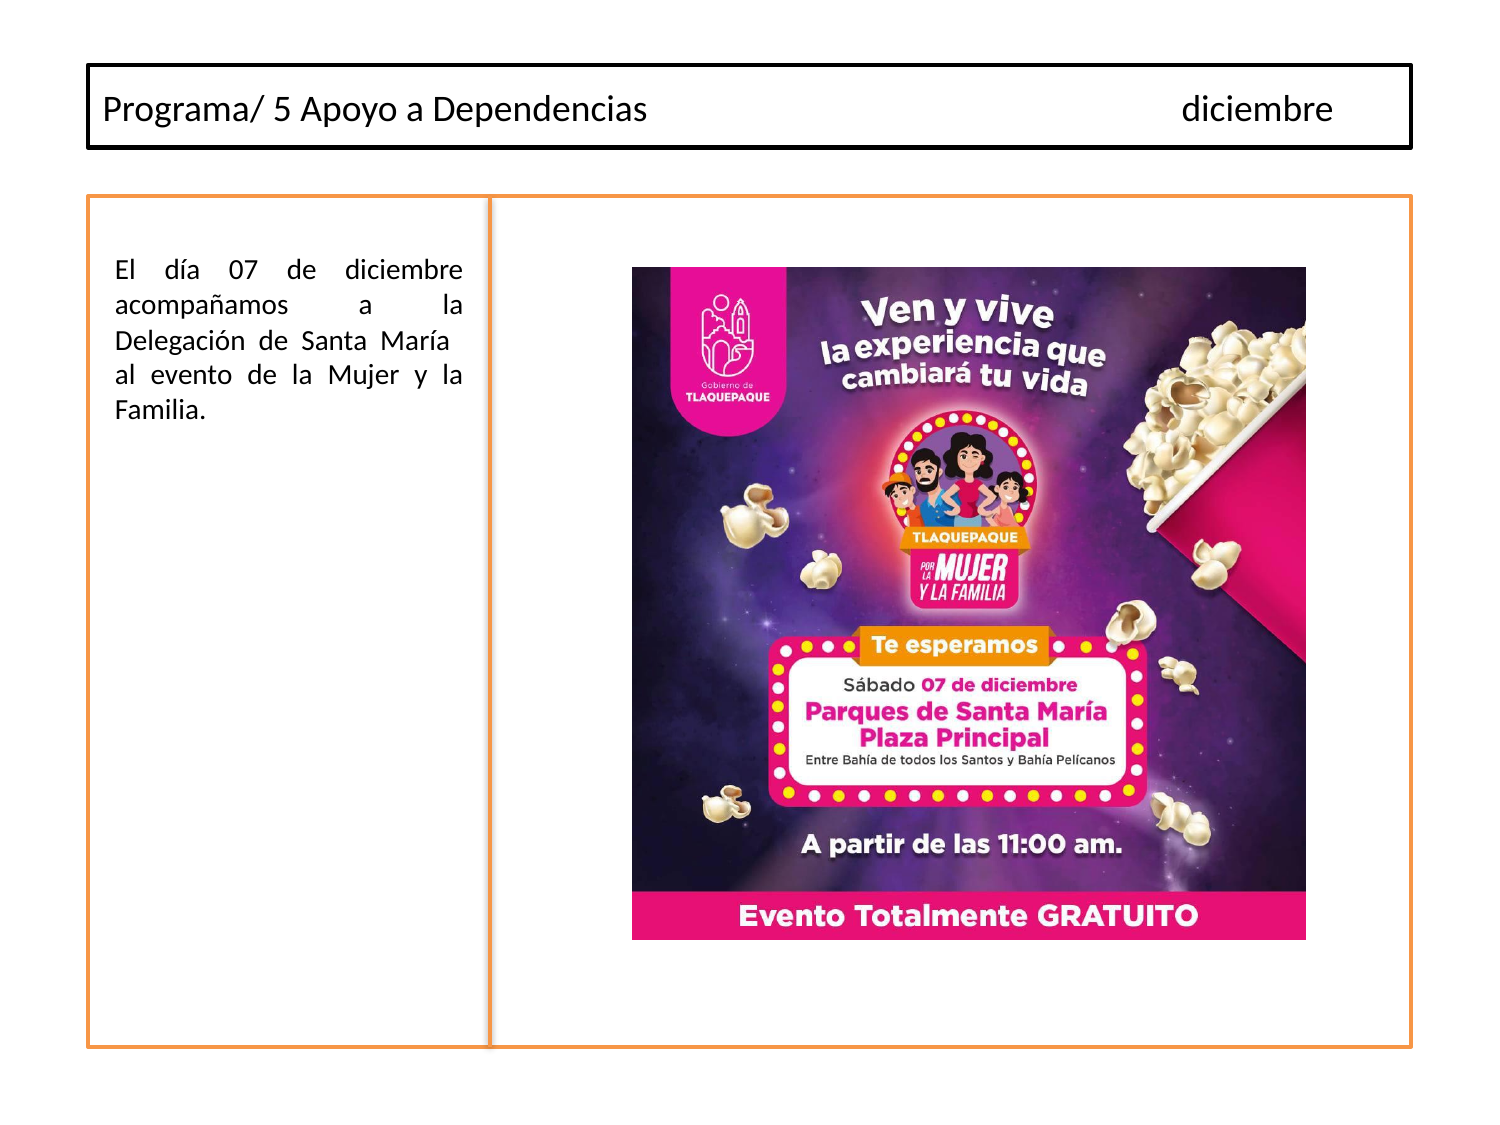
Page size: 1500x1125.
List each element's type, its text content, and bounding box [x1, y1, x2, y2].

picture [631, 266, 1306, 940]
text_box [86, 194, 1413, 1049]
text_box El día 07 de diciembre acompañamos a la Delegación de Santa María al evento de la Mujer y la Familia. [100, 243, 479, 433]
text_box Programa/ 5 Apoyo a Dependencias diciembre [86, 63, 1413, 150]
